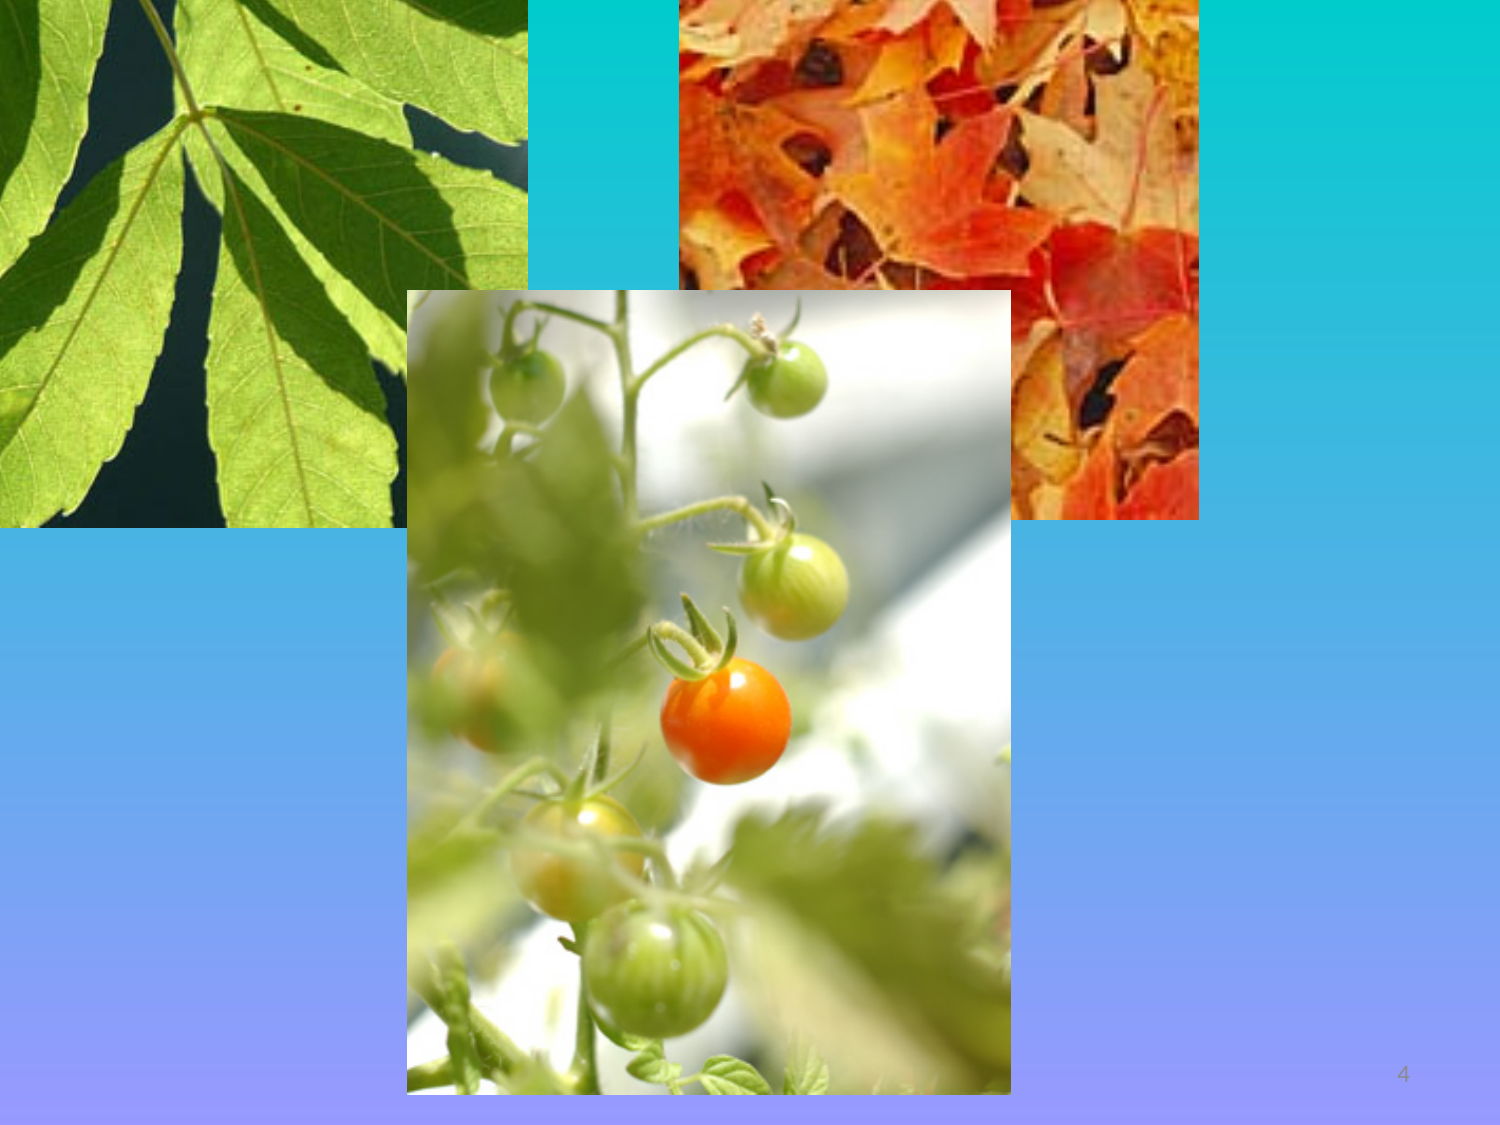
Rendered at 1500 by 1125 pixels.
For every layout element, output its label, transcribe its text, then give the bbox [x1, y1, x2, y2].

picture [0, 0, 1199, 1095]
slide_number 4 [1074, 1042, 1425, 1103]
